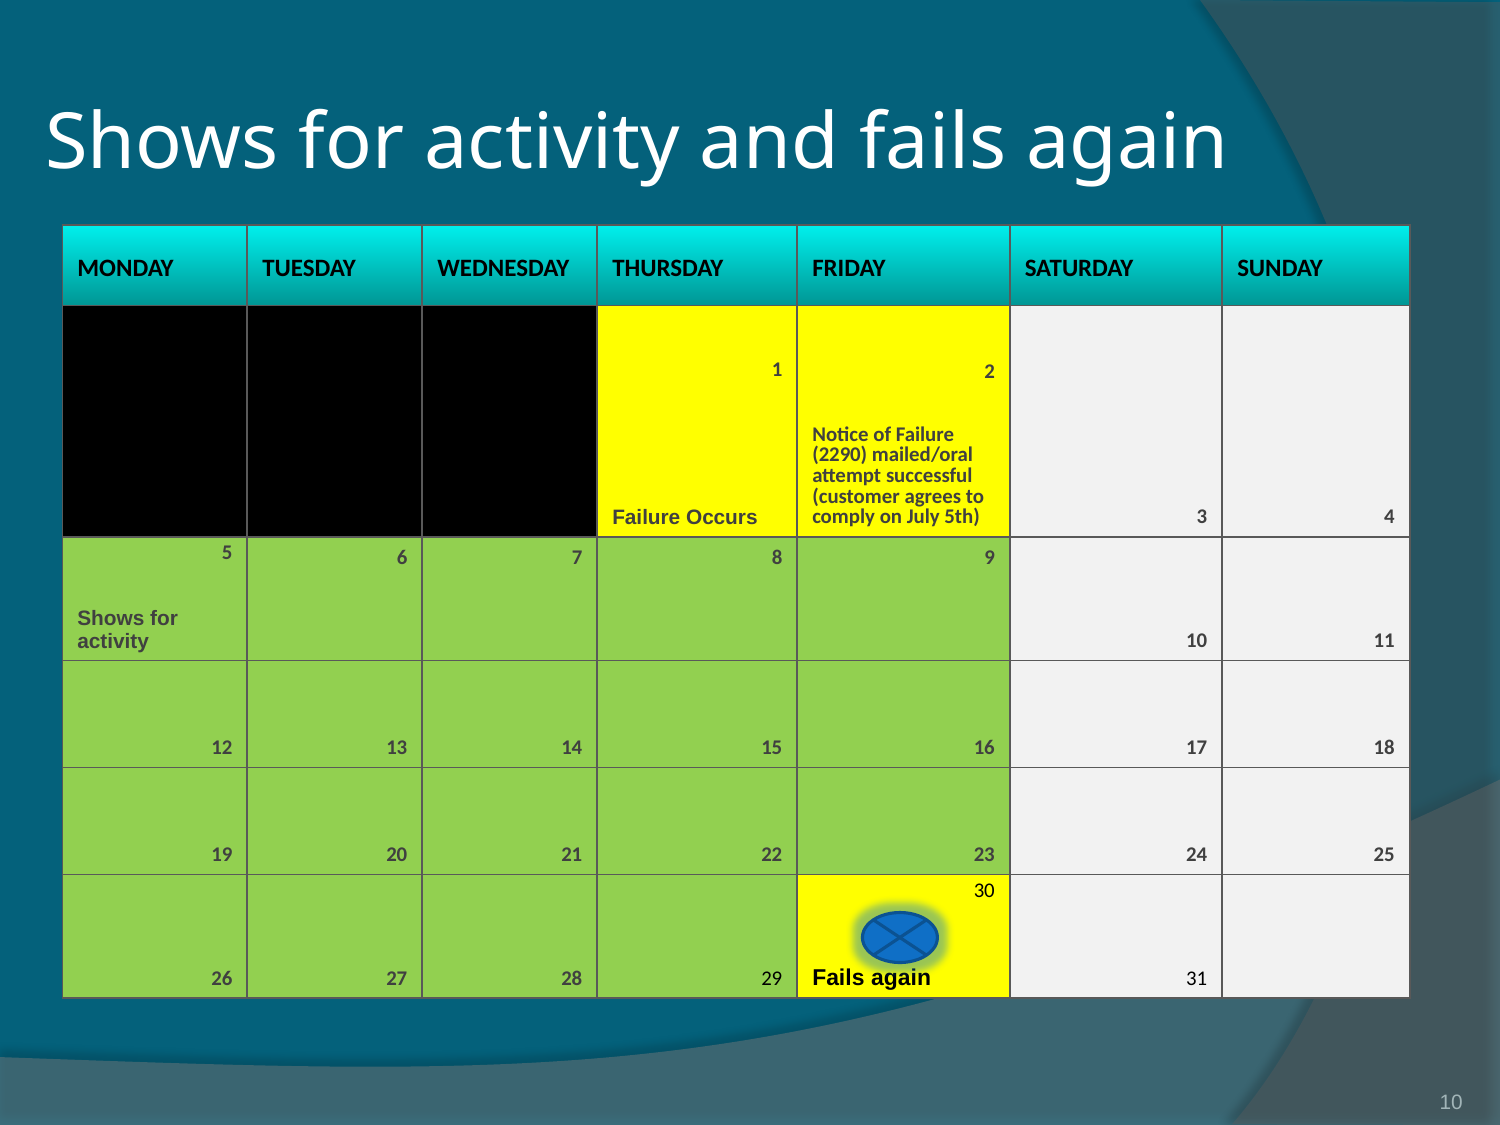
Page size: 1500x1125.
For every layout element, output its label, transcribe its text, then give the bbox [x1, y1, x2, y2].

table_cell 11 [1223, 538, 1409, 660]
table_header THURSDAY [598, 233, 796, 305]
table_cell 1 Failure Occurs [598, 306, 796, 536]
table_cell 29 [598, 875, 796, 997]
table_cell 20 [248, 768, 421, 874]
table_cell [248, 306, 421, 536]
table_cell 4 [1223, 306, 1409, 536]
table_cell 22 [598, 768, 796, 874]
table_cell 27 [248, 875, 421, 997]
table_cell [1223, 875, 1409, 997]
table_cell 5 Shows for activity [63, 538, 246, 660]
table_cell 7 [423, 538, 596, 660]
table_cell 23 [798, 768, 1009, 874]
table_cell 26 [63, 875, 246, 997]
table_cell [63, 306, 246, 536]
table_cell 17 [1011, 661, 1221, 767]
table_cell 2 Notice of Failure (2290) mailed/oral attempt successful (customer agrees to comply on July 5th) [798, 306, 1009, 536]
table_header WEDNESDAY [423, 233, 596, 305]
text_box [860, 910, 939, 965]
table_cell 25 [1223, 768, 1409, 874]
table_cell 21 [423, 768, 596, 874]
table_cell 14 [423, 661, 596, 767]
table_header SATURDAY [1011, 233, 1221, 305]
table_cell 12 [63, 661, 246, 767]
table_cell 3 [1011, 306, 1221, 536]
table_cell 16 [798, 661, 1009, 767]
table_cell 8 [598, 538, 796, 660]
table_header MONDAY [63, 233, 246, 305]
table_cell 13 [248, 661, 421, 767]
title Shows for activity and fails again [37, 45, 1425, 233]
table_cell 18 [1223, 661, 1409, 767]
table_header TUESDAY [248, 233, 421, 305]
table_cell 19 [63, 768, 246, 874]
table_cell 31 [1011, 875, 1221, 997]
table_cell 15 [598, 661, 796, 767]
table_cell [423, 306, 596, 536]
slide_number 10 [1337, 1053, 1463, 1114]
table_cell 30 Fails again [798, 875, 1009, 997]
table_header SUNDAY [1223, 233, 1409, 305]
table_cell 24 [1011, 768, 1221, 874]
table_header FRIDAY [798, 233, 1009, 305]
table_cell 9 [798, 538, 1009, 660]
table_cell 28 [423, 875, 596, 997]
table_cell 6 [248, 538, 421, 660]
table_cell 10 [1011, 538, 1221, 660]
